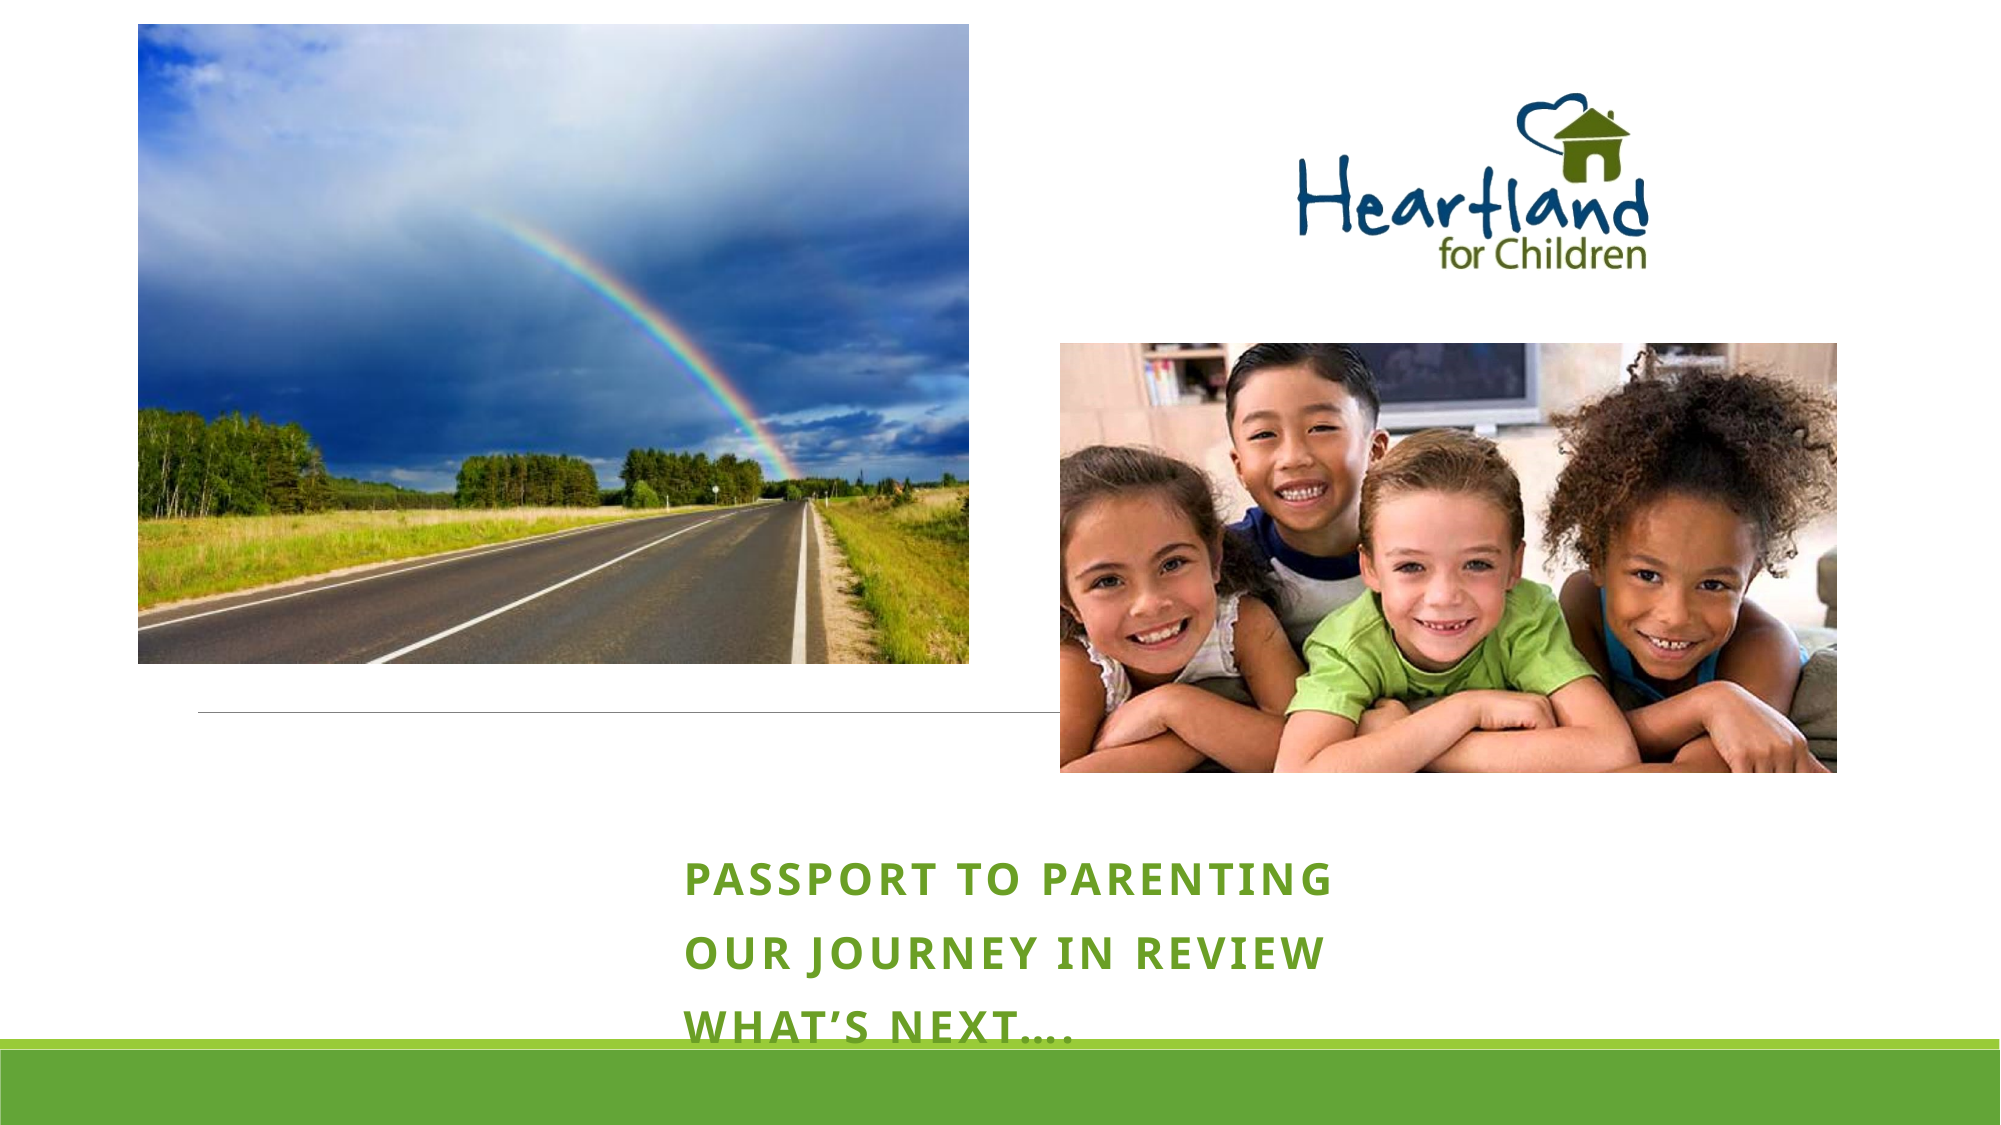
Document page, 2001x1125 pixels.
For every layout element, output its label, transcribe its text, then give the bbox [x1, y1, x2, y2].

picture [137, 23, 969, 665]
picture [1286, 74, 1655, 286]
subtitle Passport to Parenting Our Journey in Review What’s Next…. [668, 849, 1532, 1063]
picture [1059, 343, 1837, 774]
